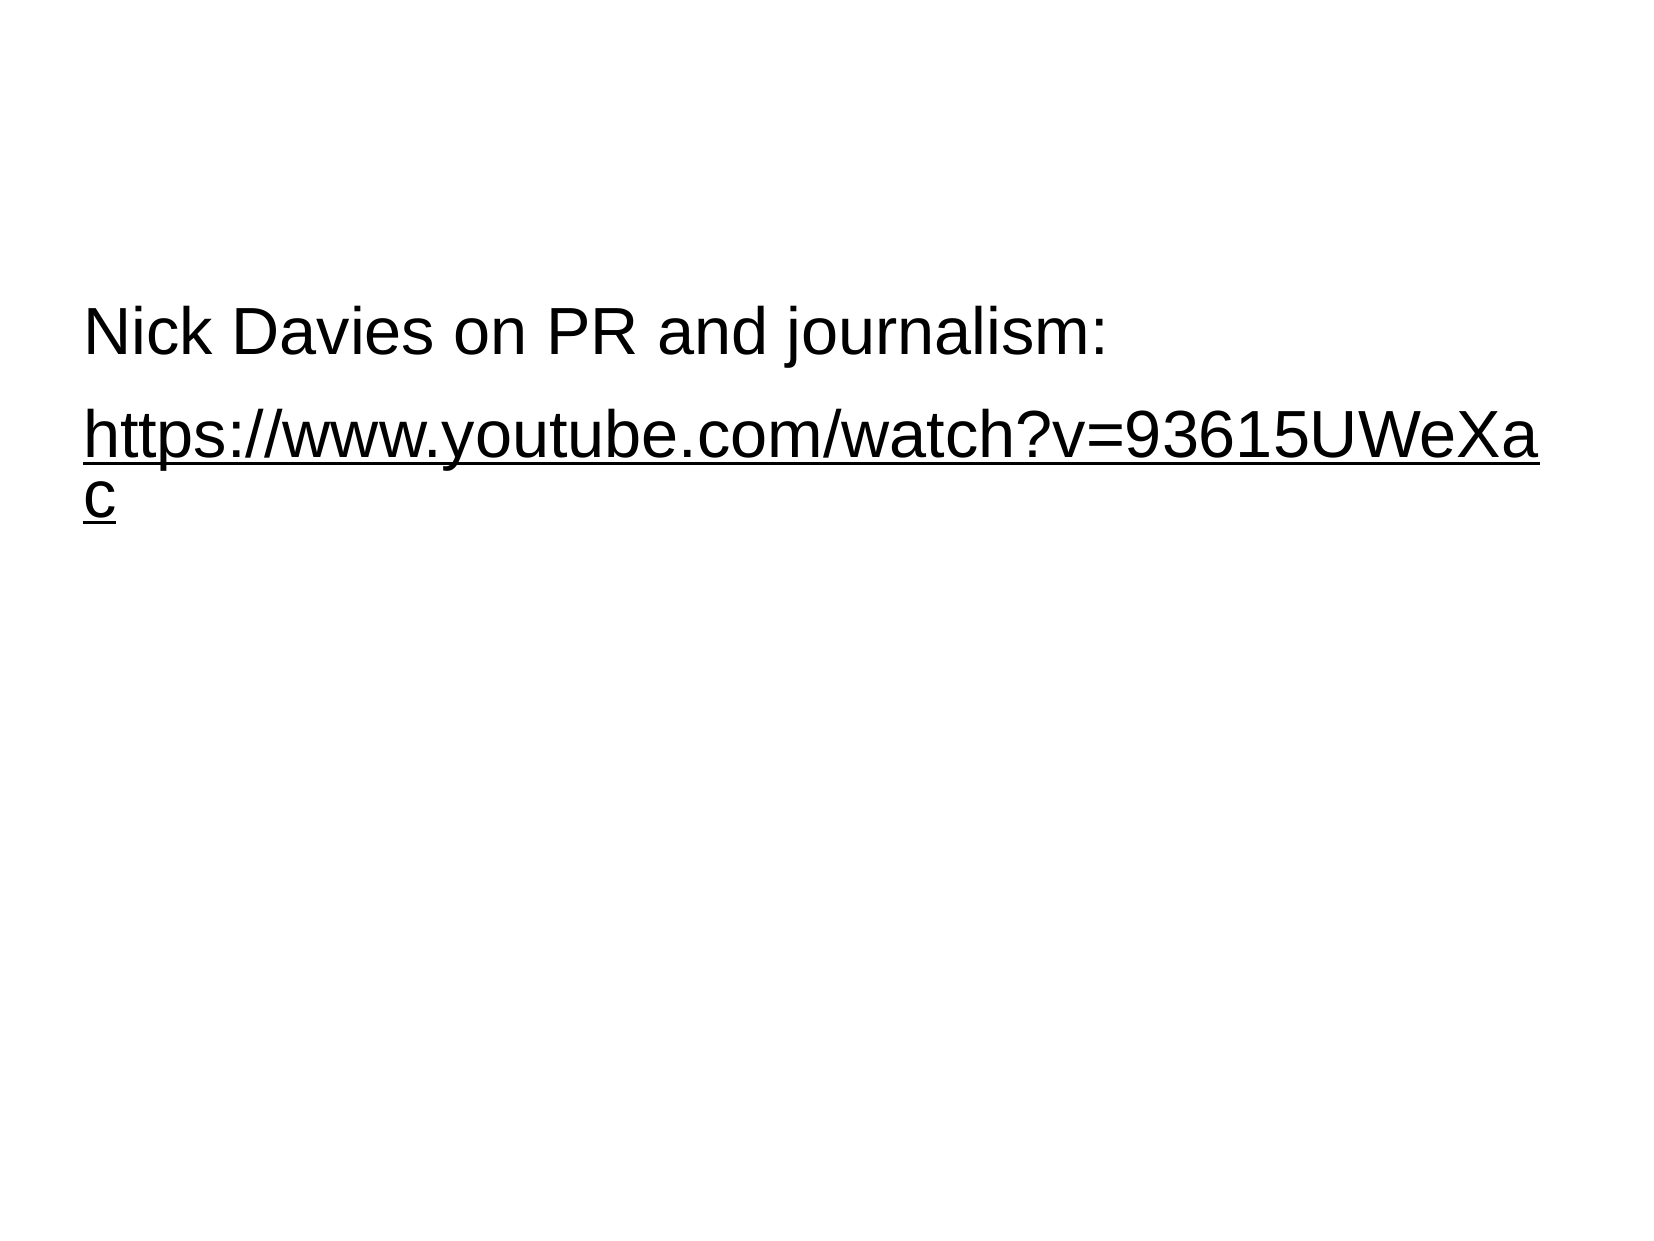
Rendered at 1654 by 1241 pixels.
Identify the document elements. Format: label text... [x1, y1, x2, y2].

text_box Nick Davies on PR and journalism: https://www.youtube.com/watch?v=93615UWeXac [82, 290, 1571, 1109]
